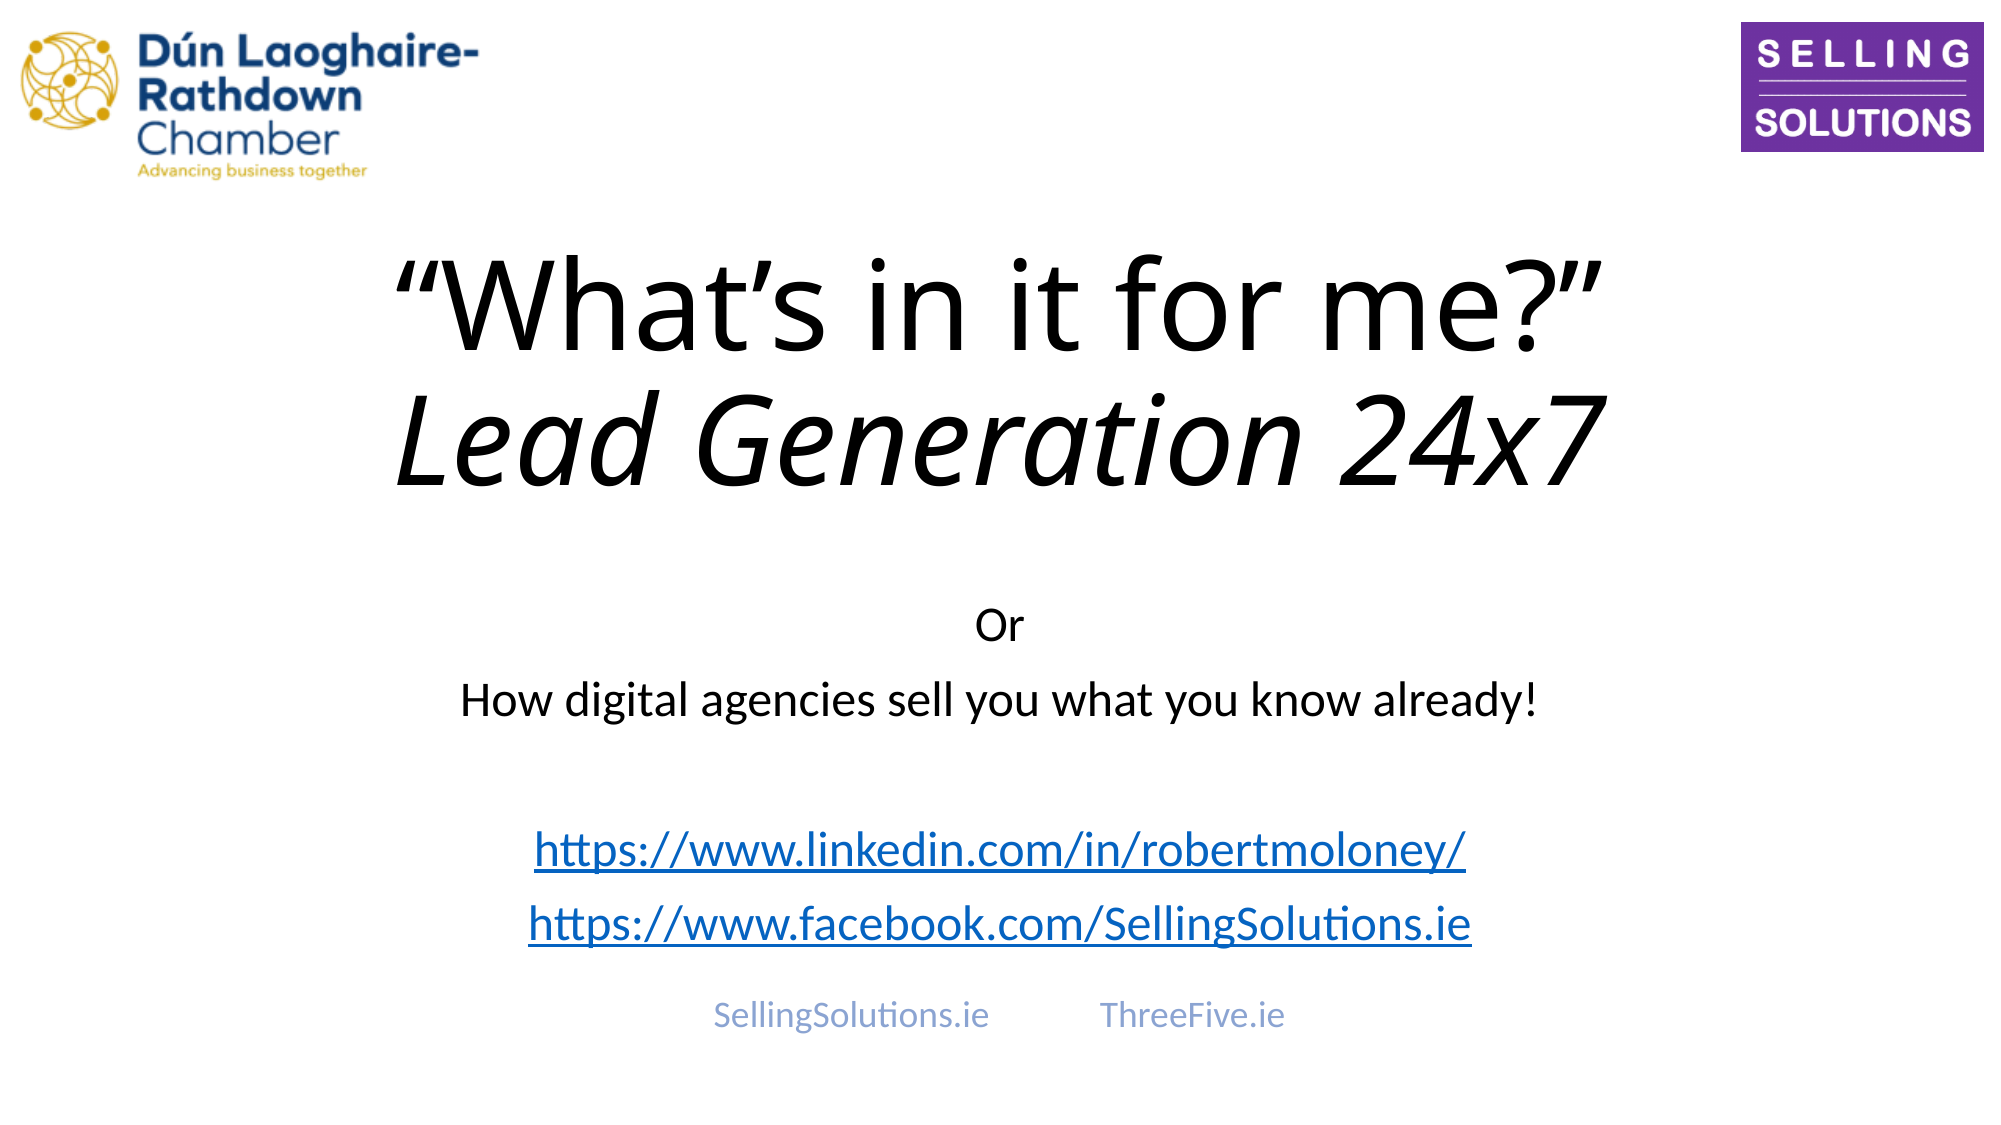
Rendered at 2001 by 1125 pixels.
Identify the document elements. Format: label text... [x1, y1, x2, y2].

picture [1741, 22, 1984, 152]
picture [16, 22, 486, 185]
title “What’s in it for me?” Lead Generation 24x7 [249, 252, 1750, 520]
subtitle Or How digital agencies sell you what you know already! https://www.linkedin.com/in/robertmoloney/ https://www.facebook.com/SellingSolutions.ie [249, 590, 1750, 983]
footer SellingSolutions.ie ThreeFive.ie [662, 982, 1338, 1043]
